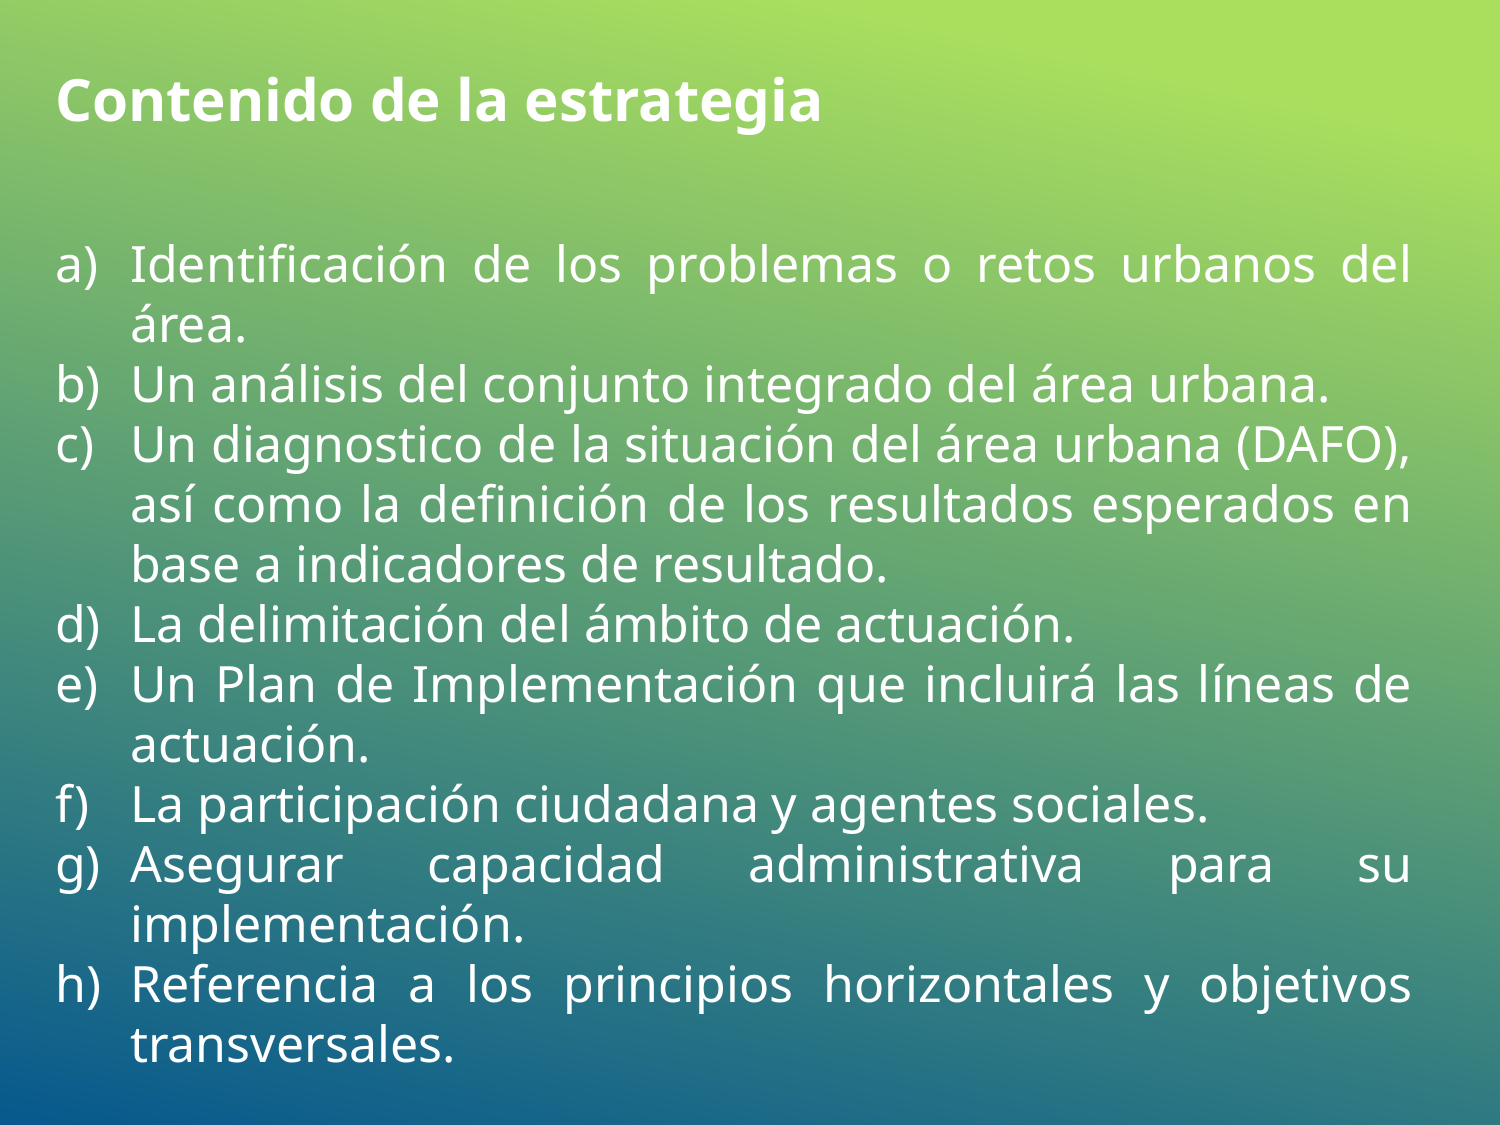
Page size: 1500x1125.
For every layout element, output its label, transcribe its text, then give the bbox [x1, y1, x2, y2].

text_box Contenido de la estrategia [40, 55, 1428, 141]
text_box Identificación de los problemas o retos urbanos del área. Un análisis del conjunto integrado del área urbana. Un diagnostico de la situación del área urbana (DAFO), así como la definición de los resultados esperados en base a indicadores de resultado. La delimitación del ámbito de actuación. Un Plan de Implementación que incluirá las líneas de actuación. La participación ciudadana y agentes sociales. Asegurar capacidad administrativa para su implementación. Referencia a los principios horizontales y objetivos transversales. [40, 225, 1428, 1125]
